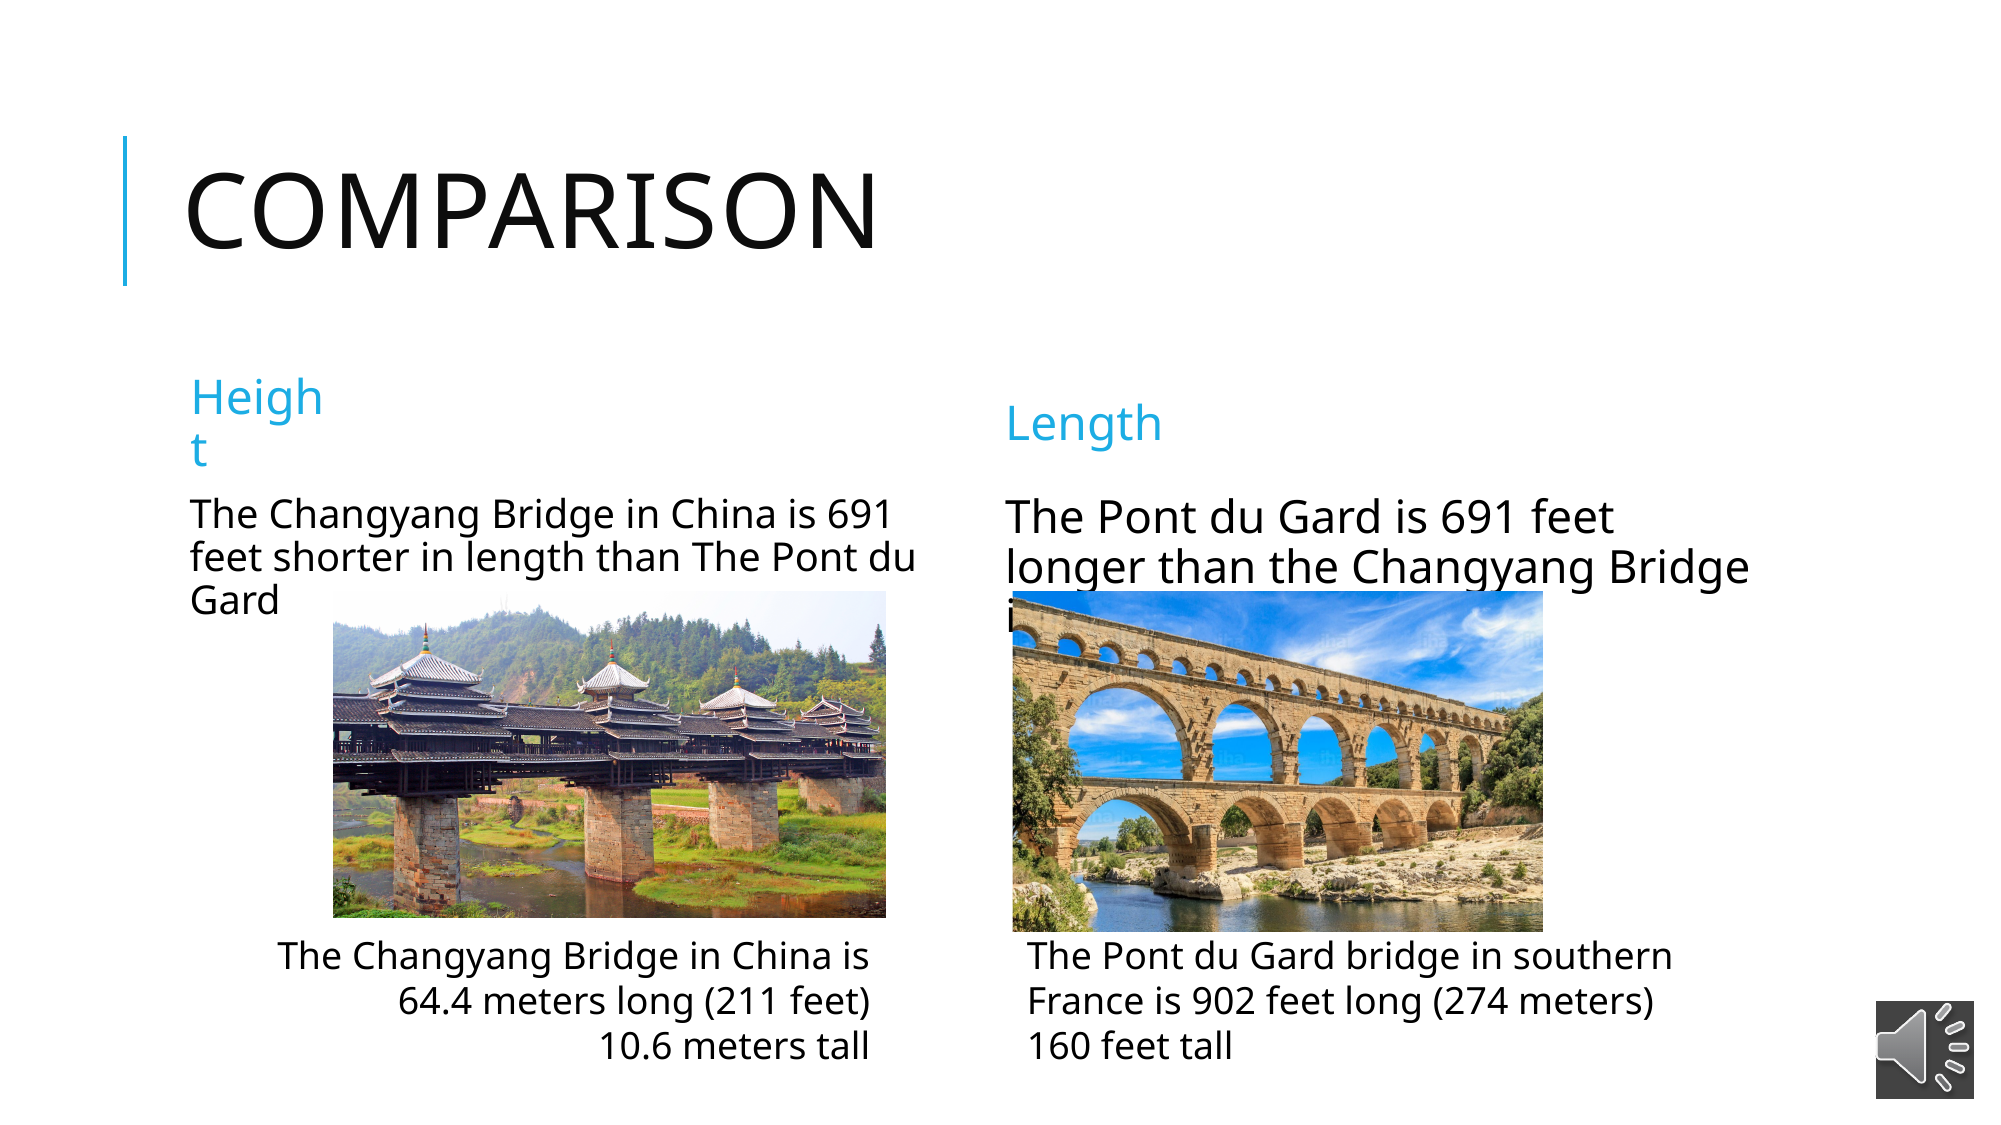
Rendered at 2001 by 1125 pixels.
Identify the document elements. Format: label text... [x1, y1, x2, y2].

list The Changyang Bridge in China is 691 feet shorter in length than The Pont du Gard [168, 486, 948, 633]
list Height [168, 357, 352, 486]
picture [332, 590, 886, 918]
title Comparison [168, 96, 1763, 342]
list Length [982, 357, 1763, 486]
text_box The Changyang Bridge in China is 64.4 meters long (211 feet) 10.6 meters tall [149, 924, 886, 1074]
list The Pont du Gard is 691 feet longer than the Changyang Bridge in China. [982, 486, 1763, 633]
picture [1874, 999, 1976, 1101]
text_box The Pont du Gard bridge in southern France is 902 feet long (274 meters) 160 feet tall [1012, 924, 1749, 1074]
picture [1012, 590, 1543, 932]
